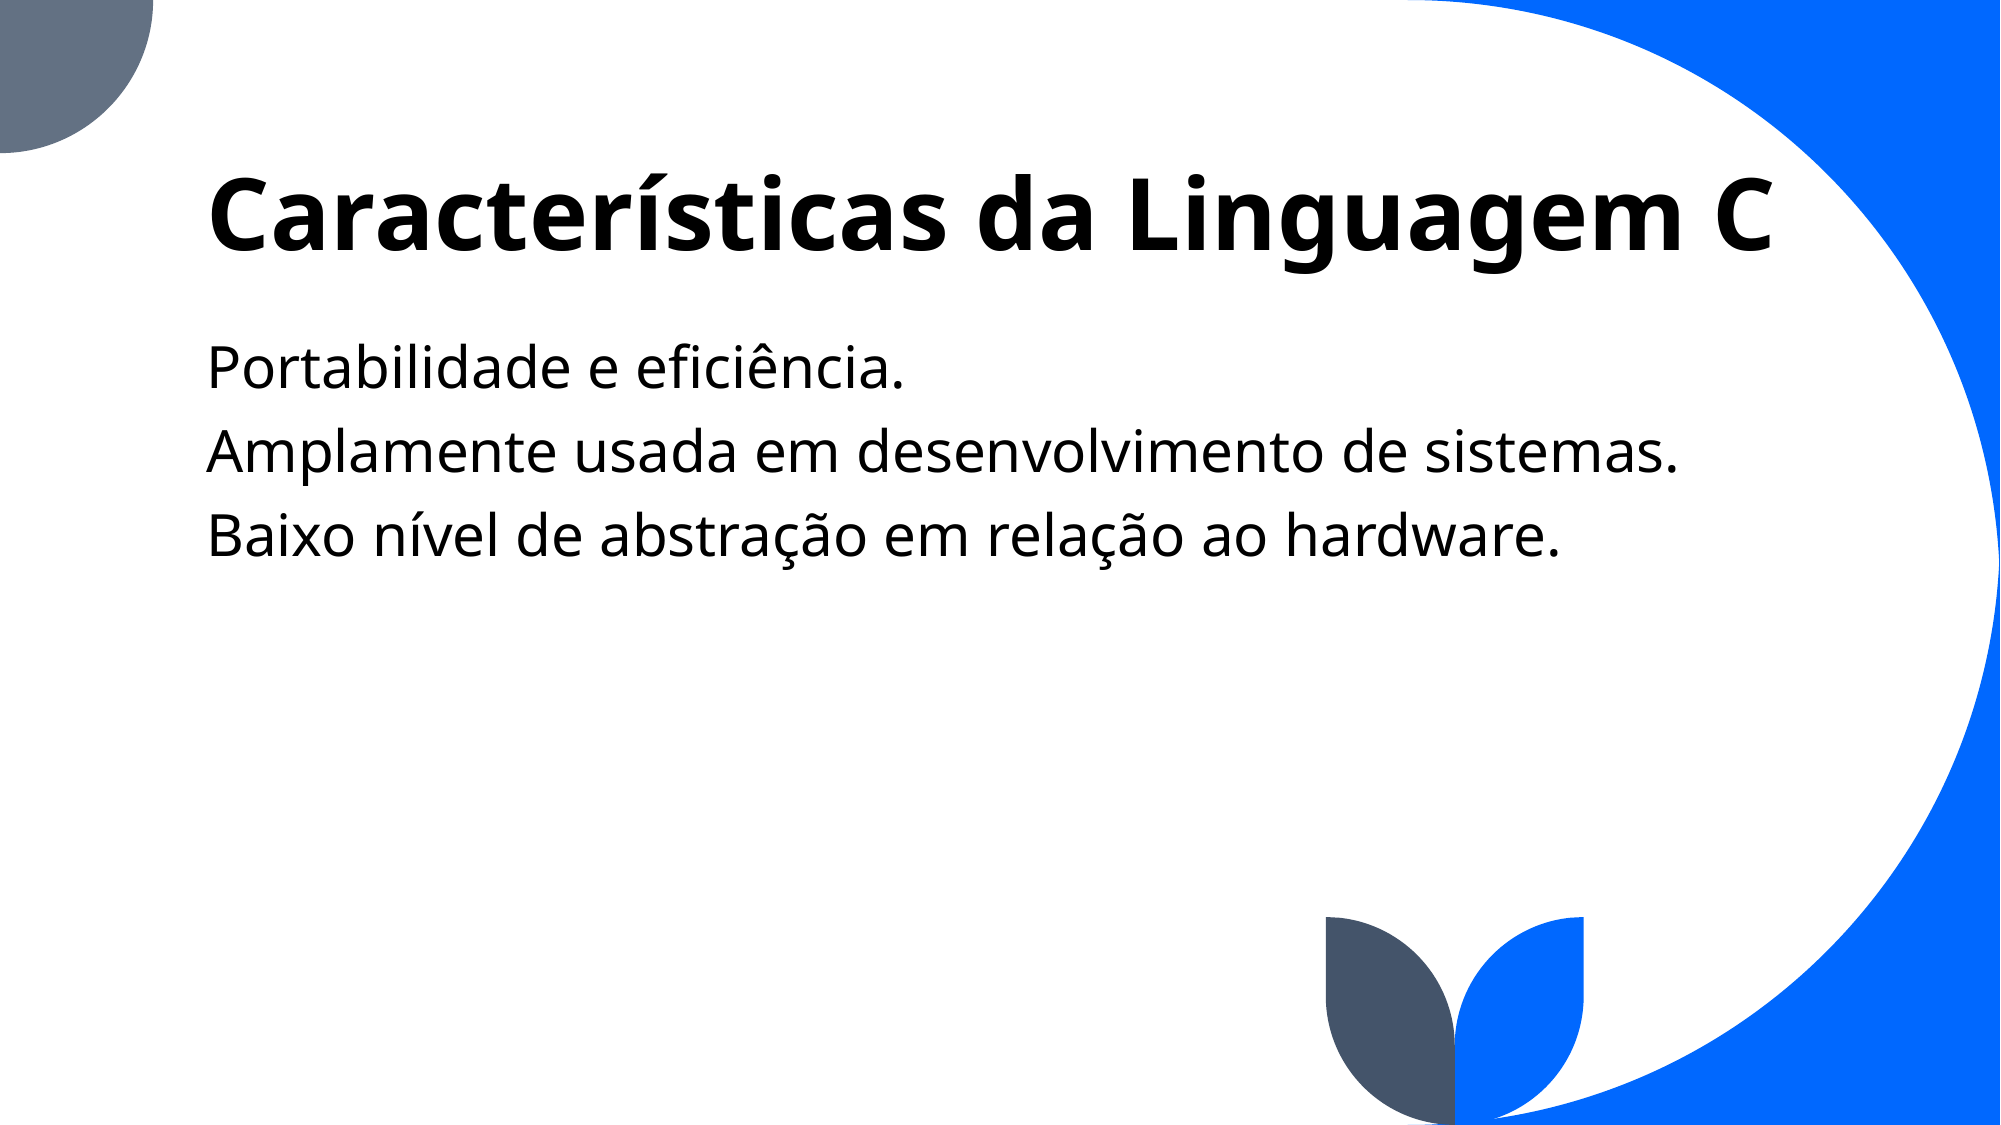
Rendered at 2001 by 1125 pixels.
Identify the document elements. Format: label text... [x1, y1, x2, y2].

list Portabilidade e eficiência. Amplamente usada em desenvolvimento de sistemas. Baixo nível de abstração em relação ao hardware. [191, 330, 1796, 884]
title Características da Linguagem C [191, 62, 1796, 280]
